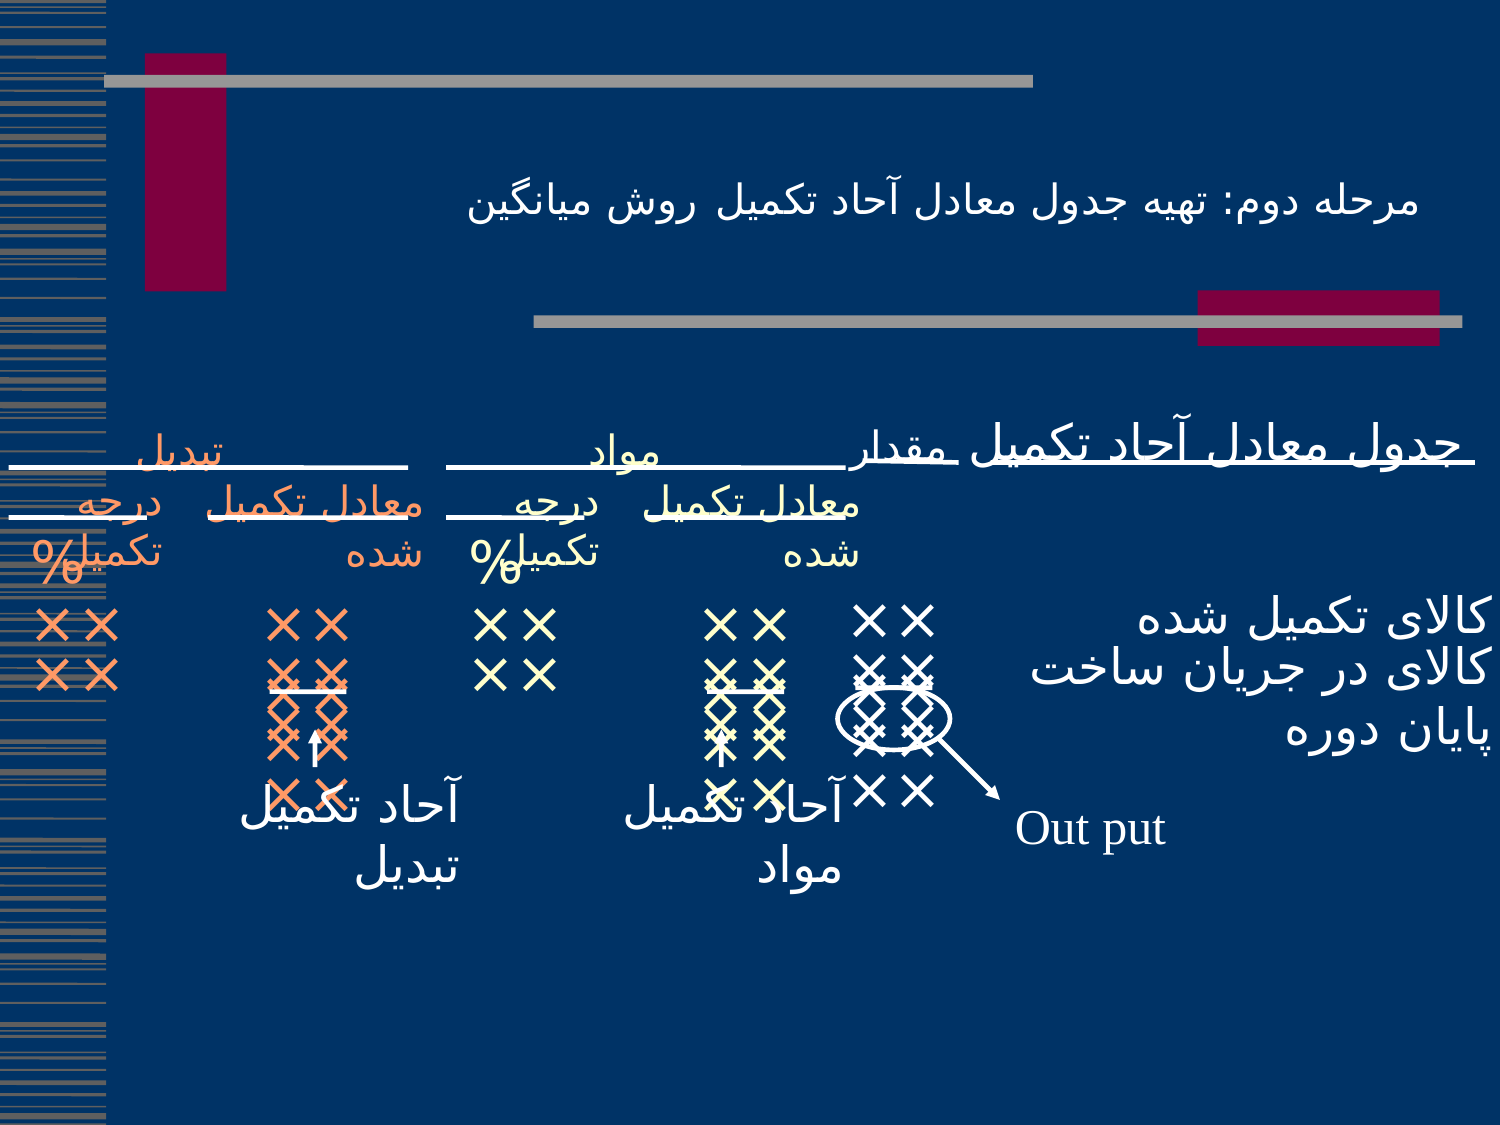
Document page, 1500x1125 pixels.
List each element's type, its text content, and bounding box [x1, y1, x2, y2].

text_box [860, 760, 877, 764]
text_box Out put [999, 787, 1188, 863]
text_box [787, 403, 1500, 760]
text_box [136, 729, 475, 841]
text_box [439, 416, 787, 764]
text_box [0, 416, 439, 764]
title مرحله دوم: تهیه جدول معادل آحاد تکمیل روش میانگین [225, 99, 1436, 288]
text_box [959, 760, 999, 800]
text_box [567, 729, 860, 841]
